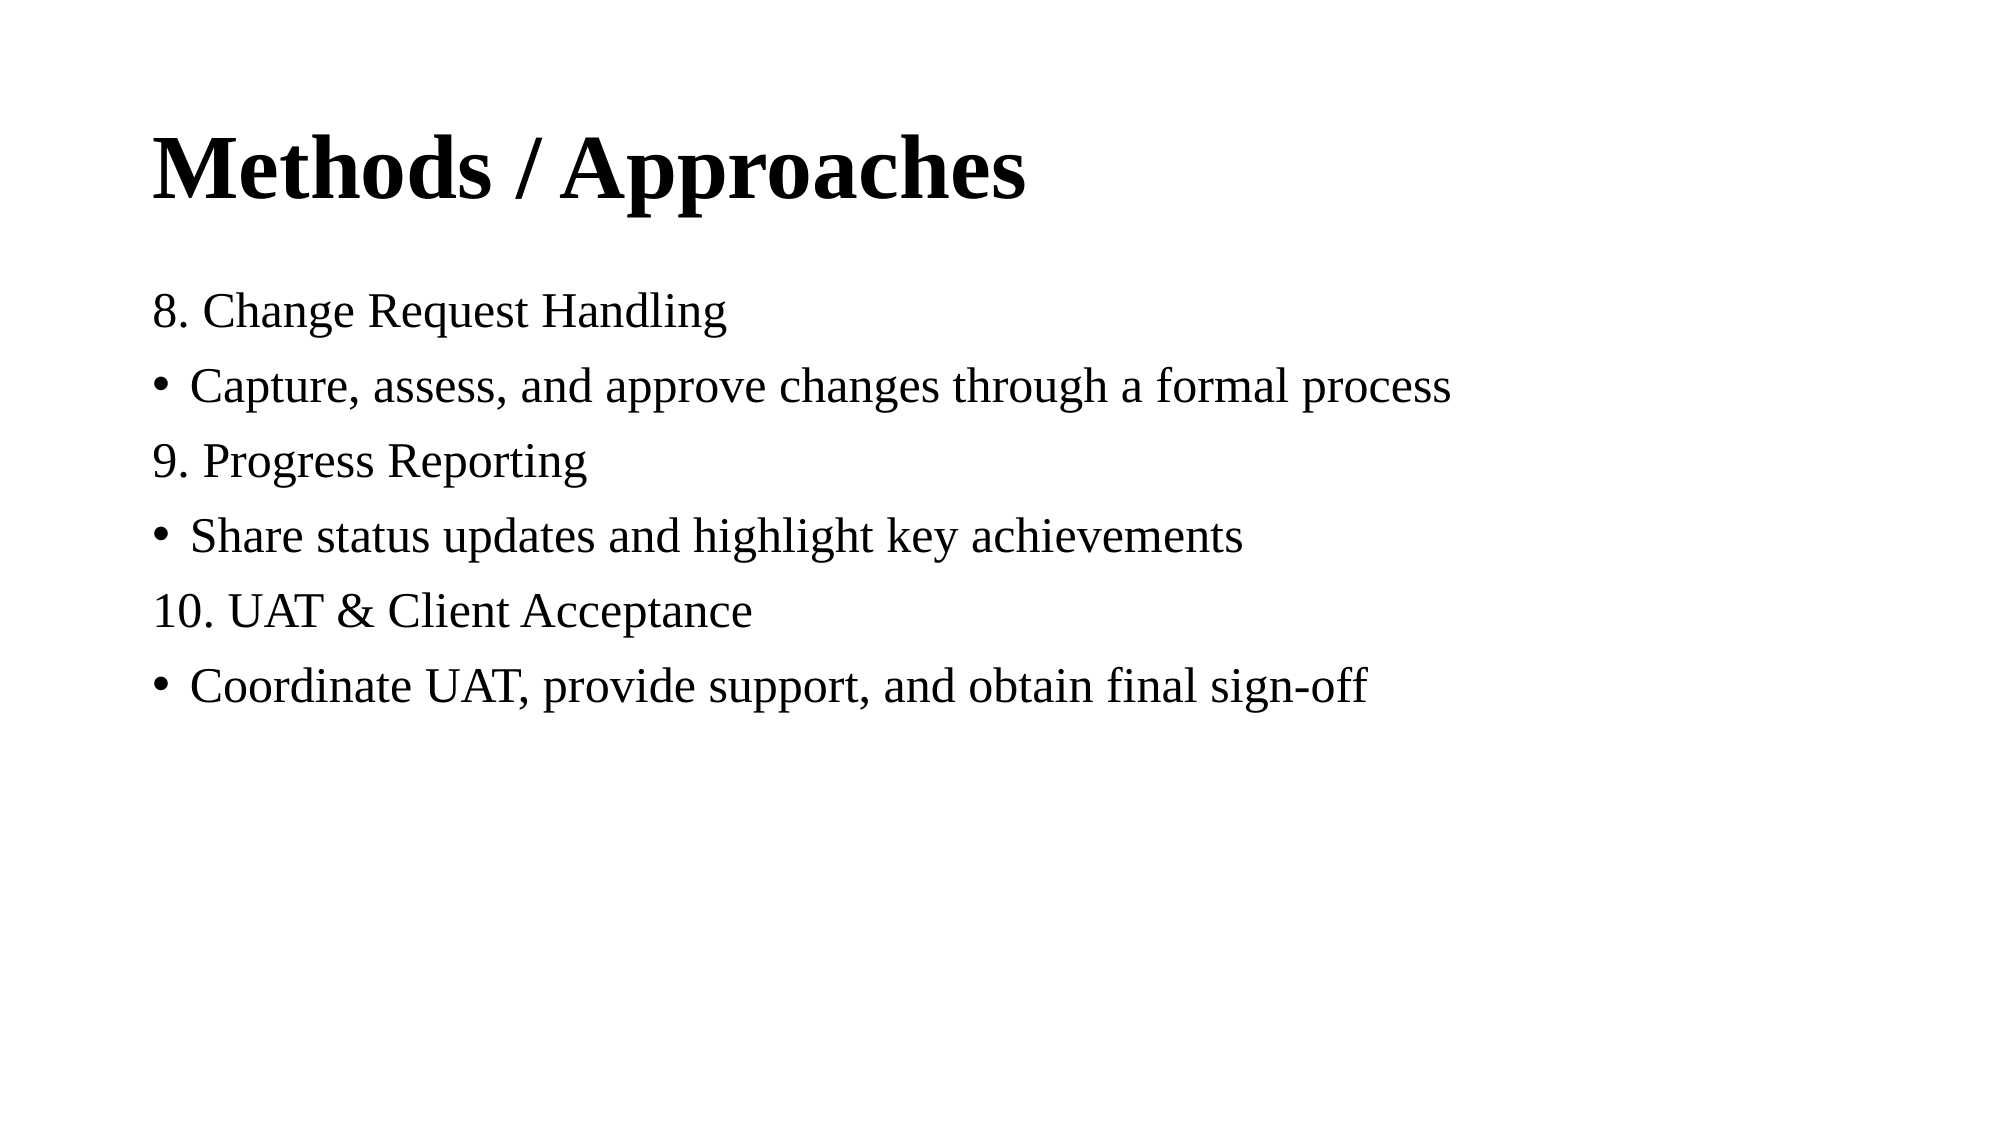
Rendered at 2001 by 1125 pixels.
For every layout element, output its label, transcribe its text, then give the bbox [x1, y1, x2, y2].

list 8. Change Request Handling Capture, assess, and approve changes through a formal process 9. Progress Reporting Share status updates and highlight key achievements 10. UAT & Client Acceptance Coordinate UAT, provide support, and obtain final sign-off [137, 277, 1897, 992]
title Methods / Approaches [137, 59, 1863, 277]
